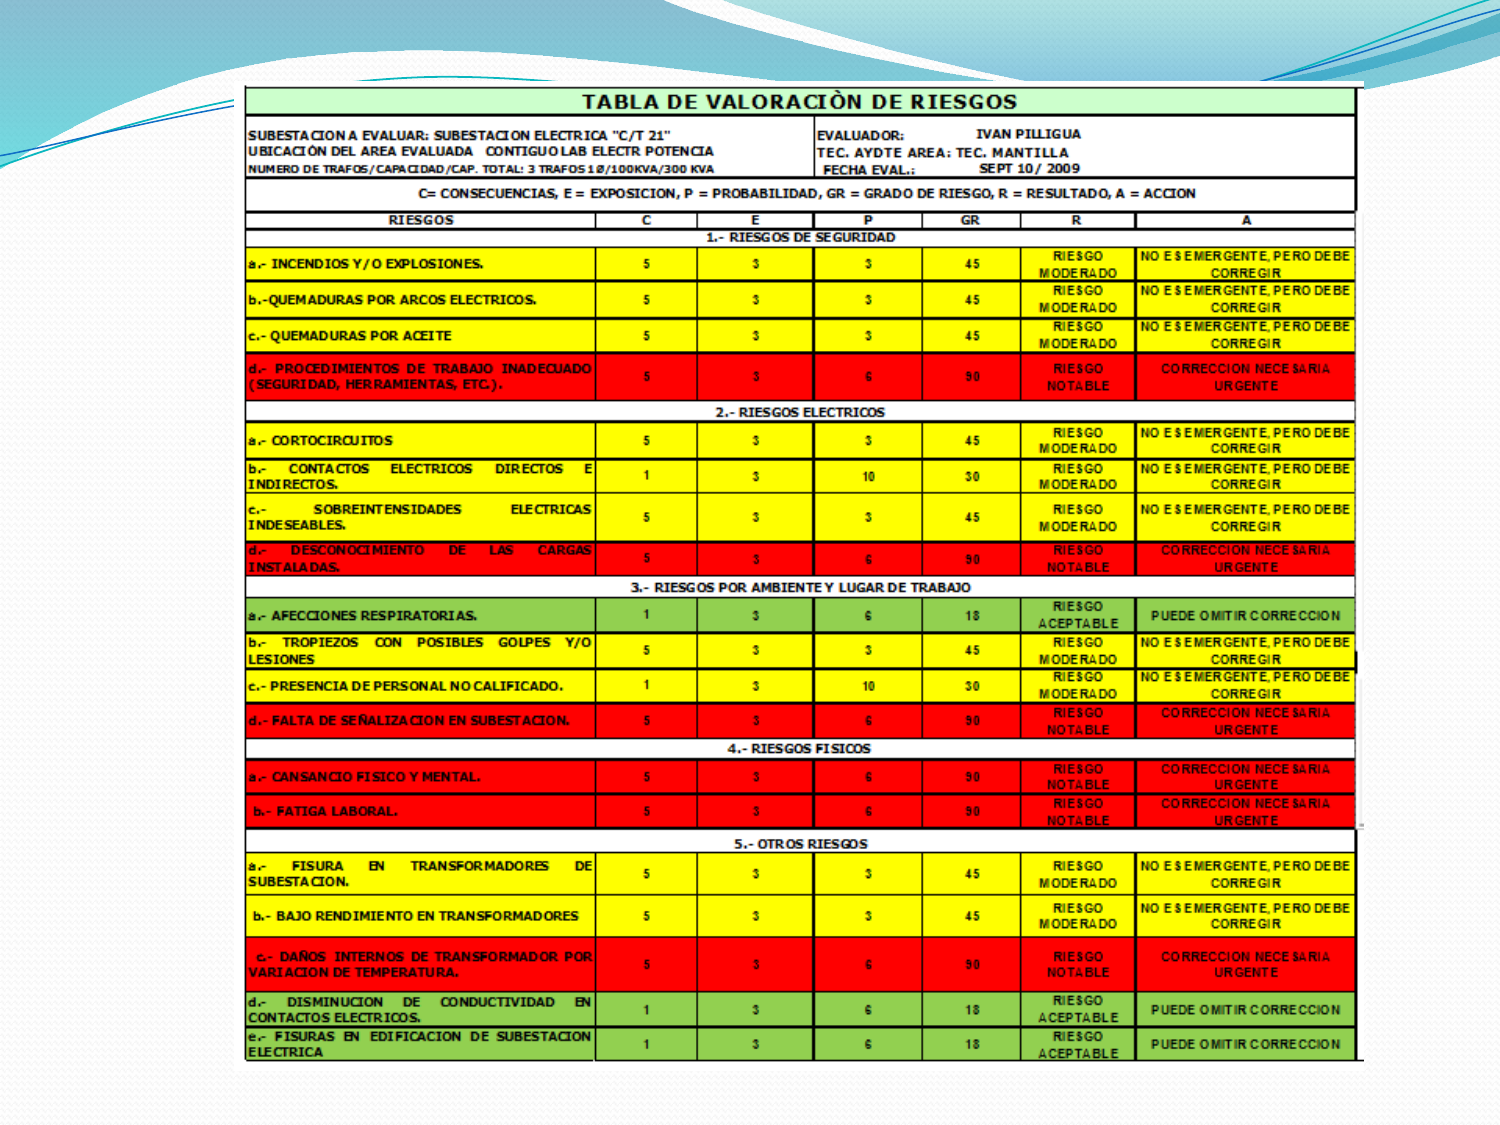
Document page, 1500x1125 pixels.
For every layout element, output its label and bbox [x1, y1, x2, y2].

picture [234, 81, 1365, 1072]
